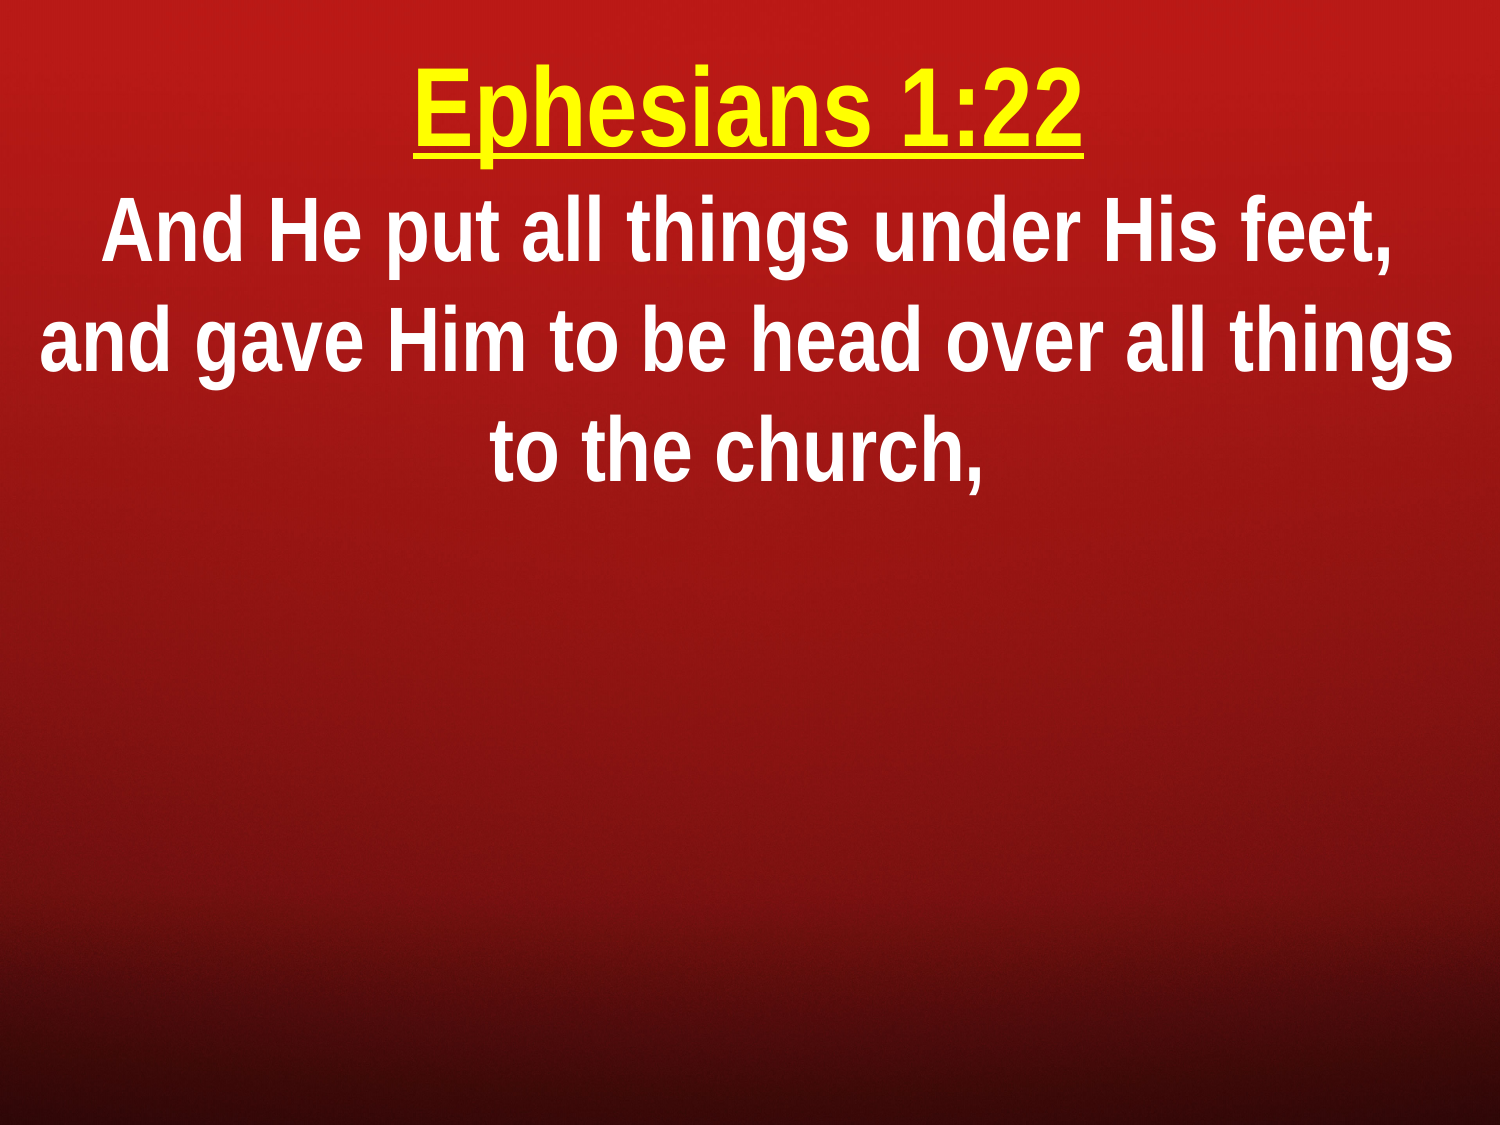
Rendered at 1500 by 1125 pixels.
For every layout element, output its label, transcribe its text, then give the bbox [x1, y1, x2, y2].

picture [0, 0, 1500, 1125]
text_box Ephesians 1:22 And He put all things under His feet, and gave Him to be head over all things to the church, [17, 26, 1480, 507]
